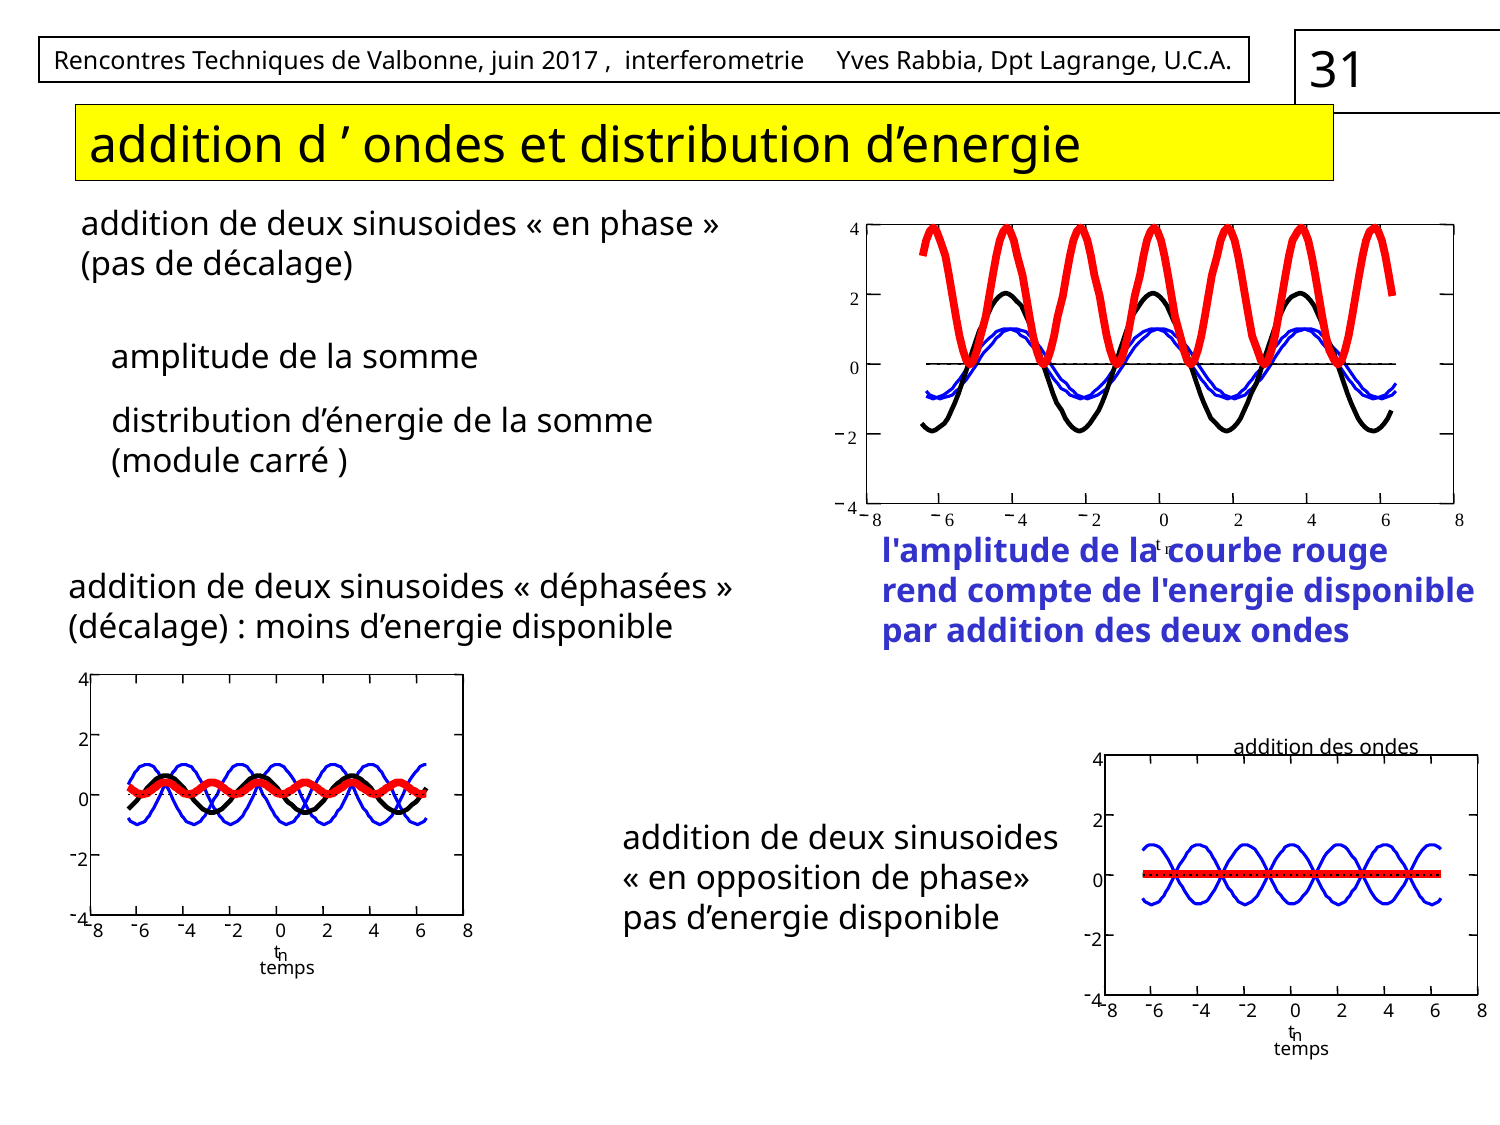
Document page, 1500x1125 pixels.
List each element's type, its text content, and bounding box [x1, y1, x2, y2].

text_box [1084, 733, 1489, 1060]
text_box addition de deux sinusoides « en opposition de phase» pas d’energie disponible [607, 808, 1079, 944]
text_box l'amplitude de la courbe rouge rend compte de l'energie disponible par addition des deux ondes [866, 521, 1500, 657]
text_box addition de deux sinusoides « en phase » (pas de décalage) [66, 195, 736, 290]
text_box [99, 227, 1393, 489]
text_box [834, 216, 1468, 587]
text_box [70, 667, 474, 979]
title addition d ’ ondes et distribution d’energie [75, 104, 1334, 181]
text_box addition de deux sinusoides « déphasées » (décalage) : moins d’energie disponible [53, 557, 750, 653]
